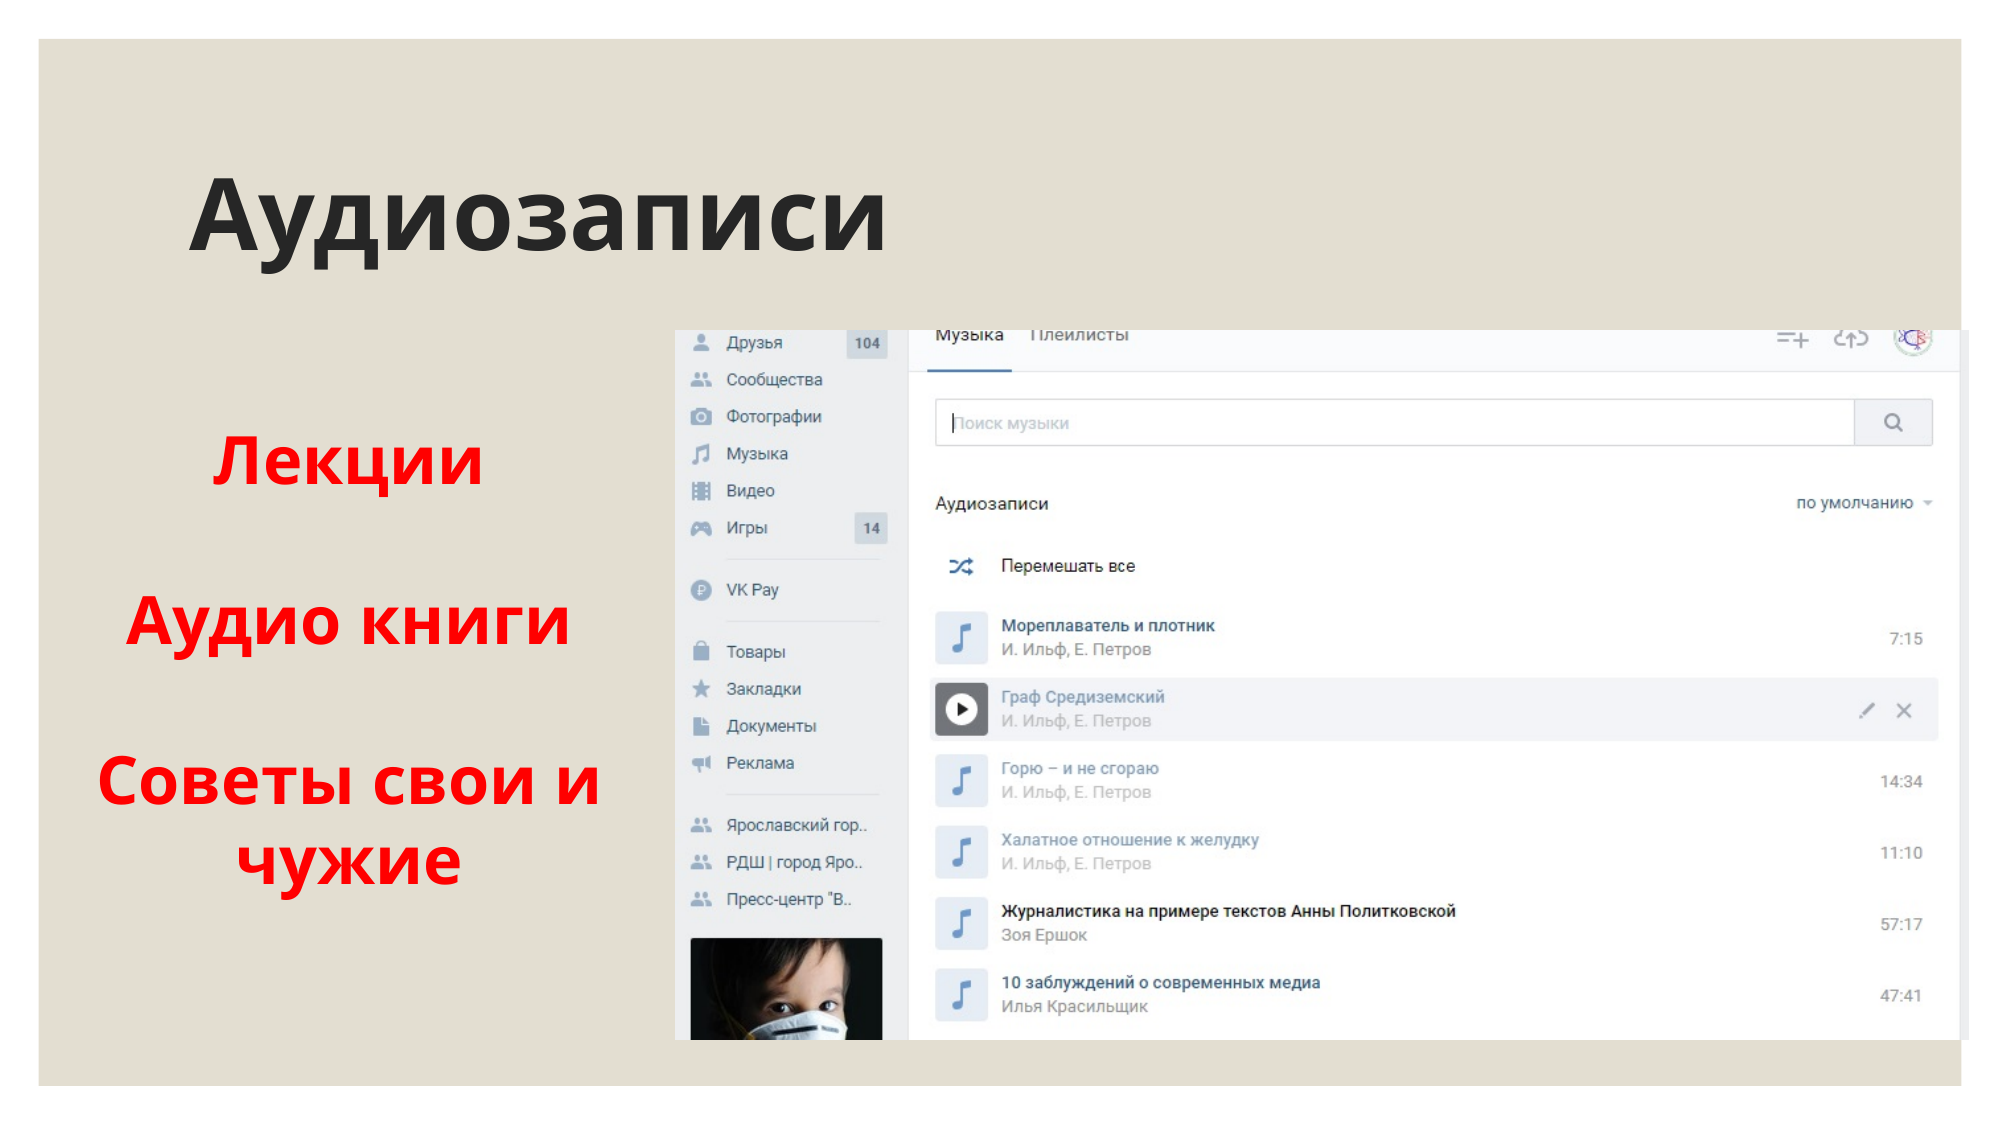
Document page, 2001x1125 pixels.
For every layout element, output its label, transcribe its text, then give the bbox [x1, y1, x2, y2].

title Аудиозаписи [174, 105, 1825, 331]
text_box Лекции Аудио книги Советы свои и чужие [31, 330, 668, 1110]
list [675, 330, 1969, 1040]
